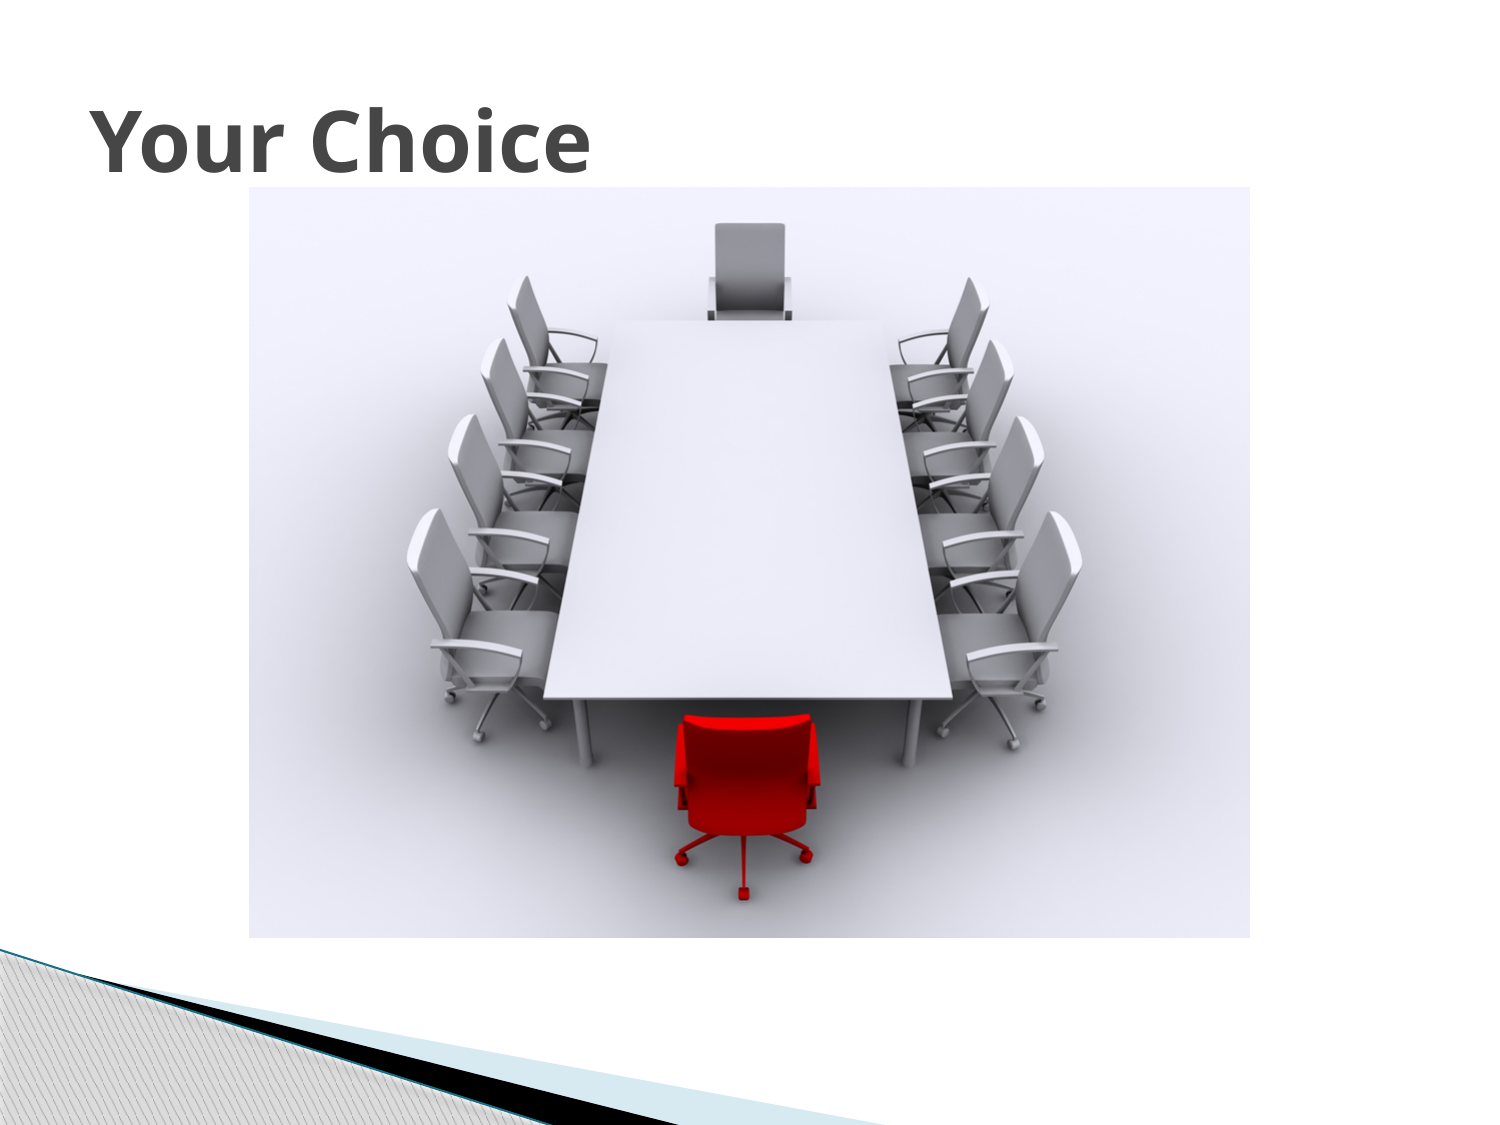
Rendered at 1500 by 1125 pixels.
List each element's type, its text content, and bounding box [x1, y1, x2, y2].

title Your Choice [75, 45, 1425, 233]
picture [249, 187, 1251, 938]
